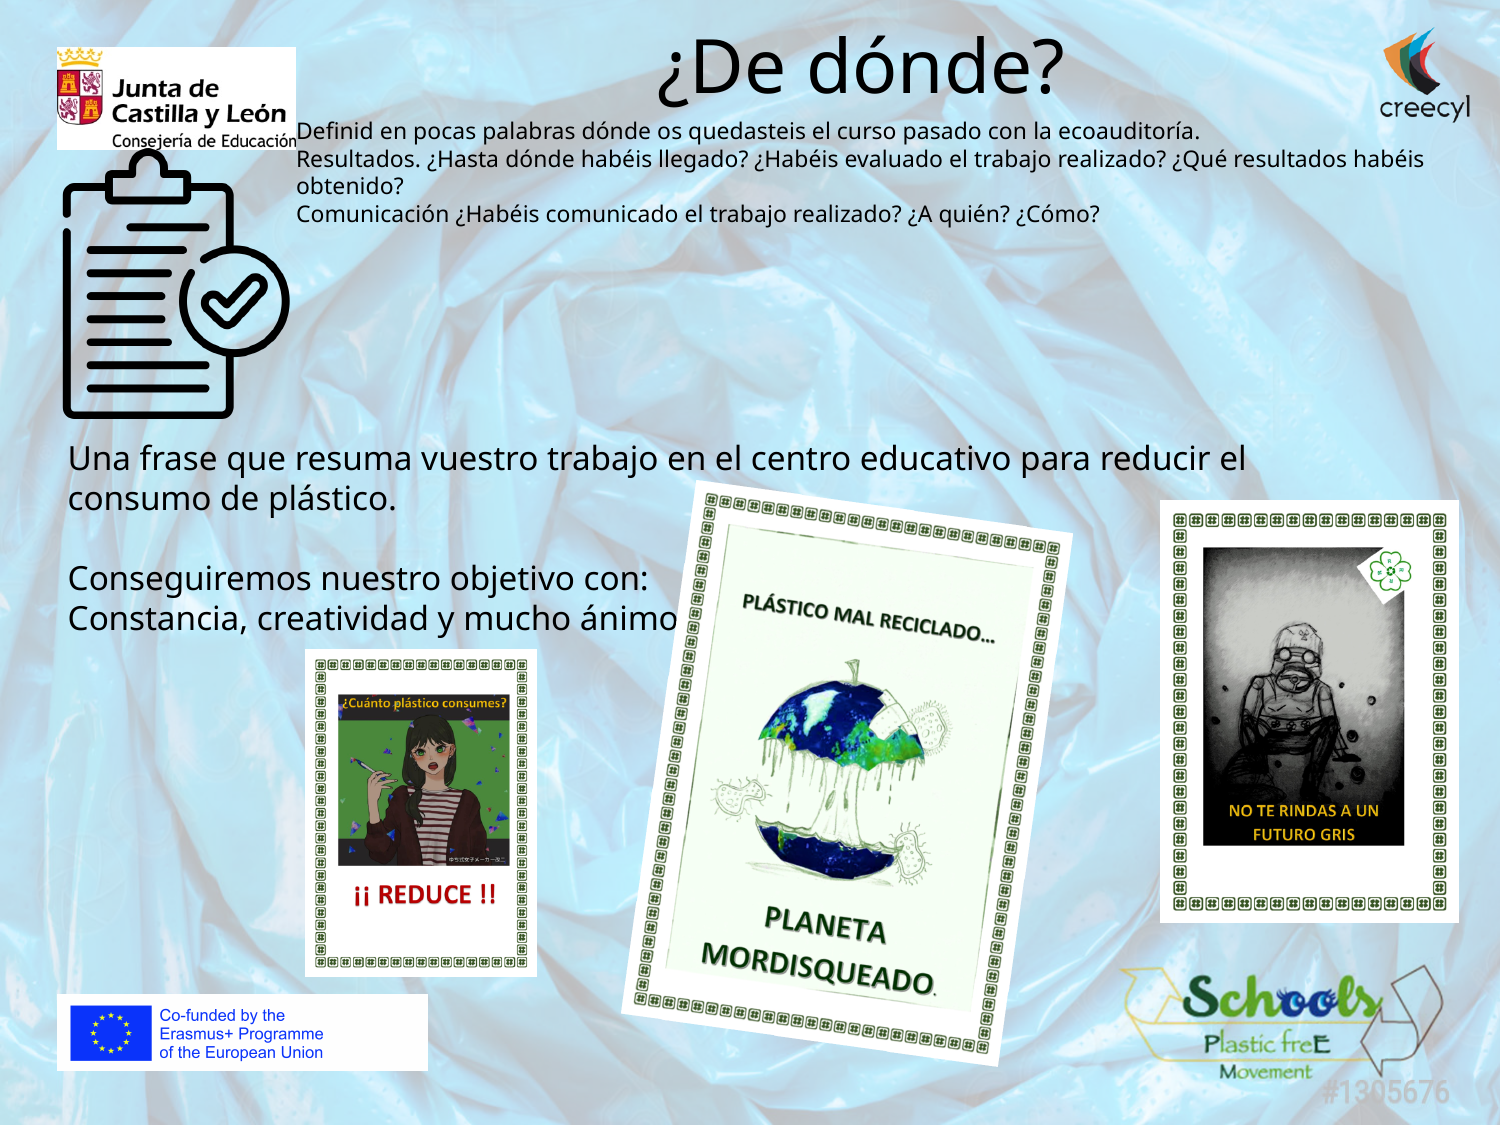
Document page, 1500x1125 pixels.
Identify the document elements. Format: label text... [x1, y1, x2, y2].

picture [1159, 499, 1459, 923]
picture [305, 649, 537, 977]
picture [57, 994, 428, 1071]
picture [621, 481, 1073, 1066]
text_box Definid en pocas palabras dónde os quedasteis el curso pasado con la ecoauditoría. Resultados. ¿Hasta dónde habéis llegado? ¿Habéis evaluado el trabajo realizado? ¿Qué resultados habéis obtenido? Comunicación ¿Habéis comunicado el trabajo realizado? ¿A quién? ¿Cómo? [281, 109, 1477, 235]
picture [1105, 944, 1457, 1092]
picture [1369, 22, 1478, 126]
picture [40, 47, 311, 419]
text_box ¿De dónde? [292, 11, 1430, 109]
text_box Una frase que resuma vuestro trabajo en el centro educativo para reducir el consumo de plástico. Conseguiremos nuestro objetivo con: Constancia, creatividad y mucho ánimo. [53, 430, 1401, 725]
